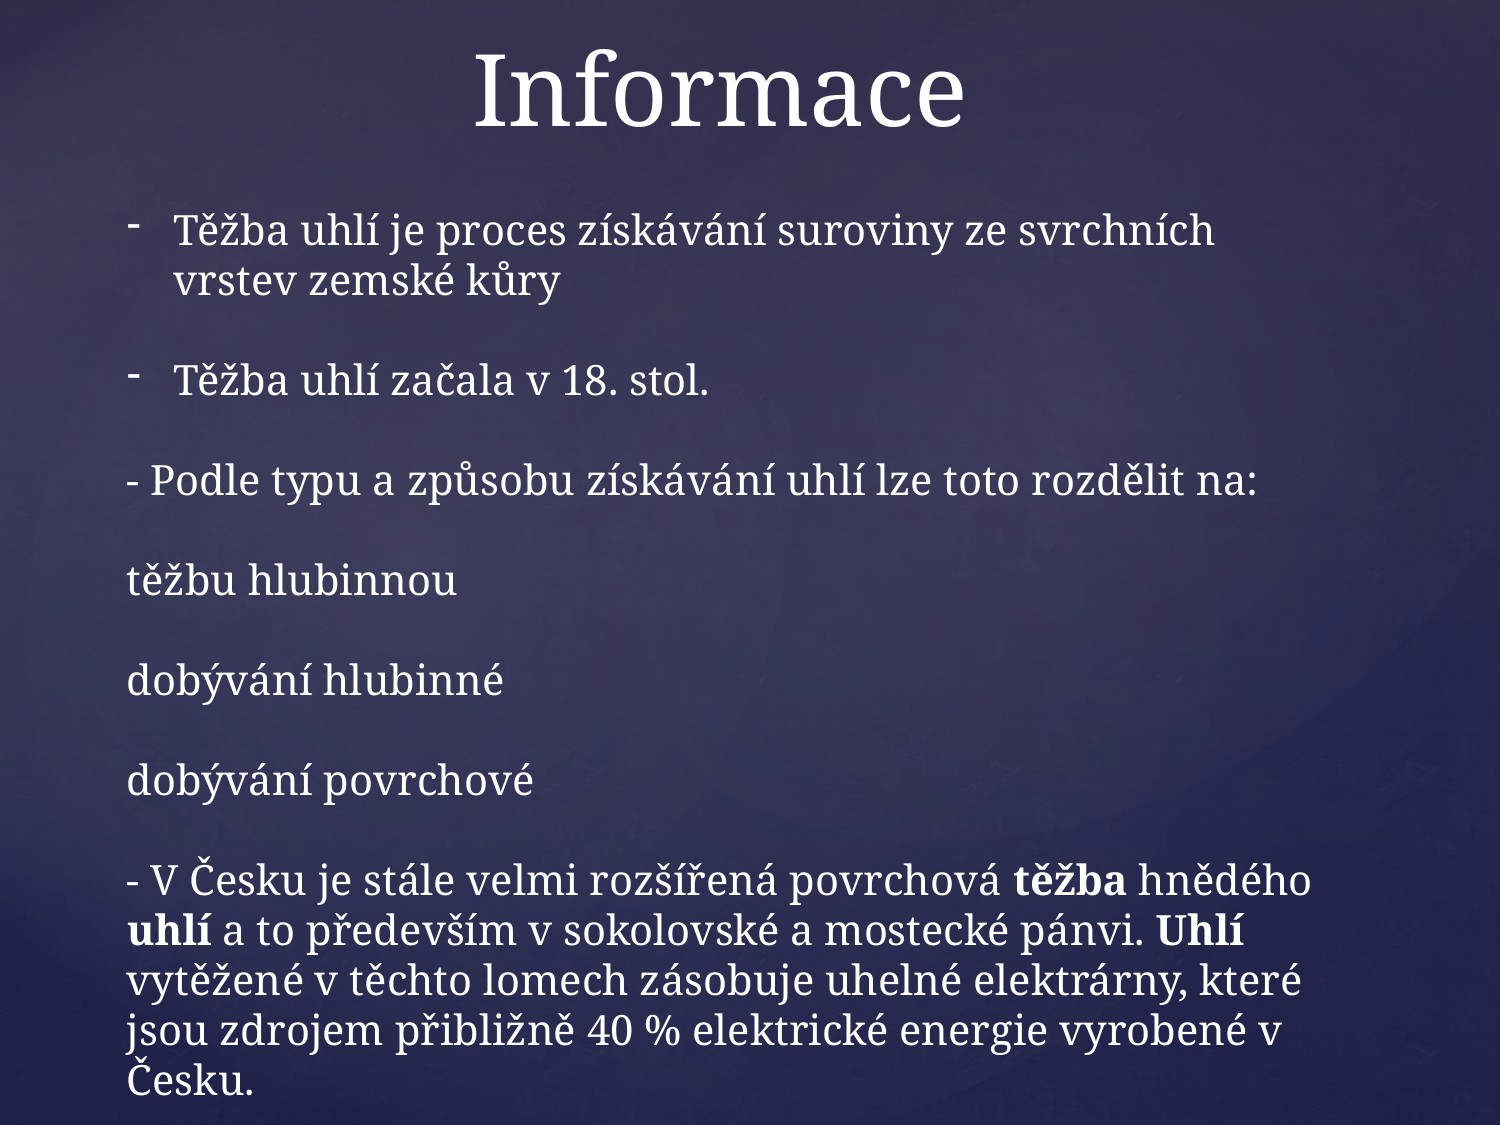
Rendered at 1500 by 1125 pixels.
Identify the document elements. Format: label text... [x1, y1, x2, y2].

text_box Těžba uhlí je proces získávání suroviny ze svrchních vrstev zemské kůry Těžba uhlí začala v 18. stol. - Podle typu a způsobu získávání uhlí lze toto rozdělit na: těžbu hlubinnou dobývání hlubinné dobývání povrchové - V Česku je stále velmi rozšířená povrchová těžba hnědého uhlí a to především v sokolovské a mostecké pánvi. Uhlí vytěžené v těchto lomech zásobuje uhelné elektrárny, které jsou zdrojem přibližně 40 % elektrické energie vyrobené v Česku. [112, 196, 1365, 1125]
text_box Informace [457, 19, 984, 154]
